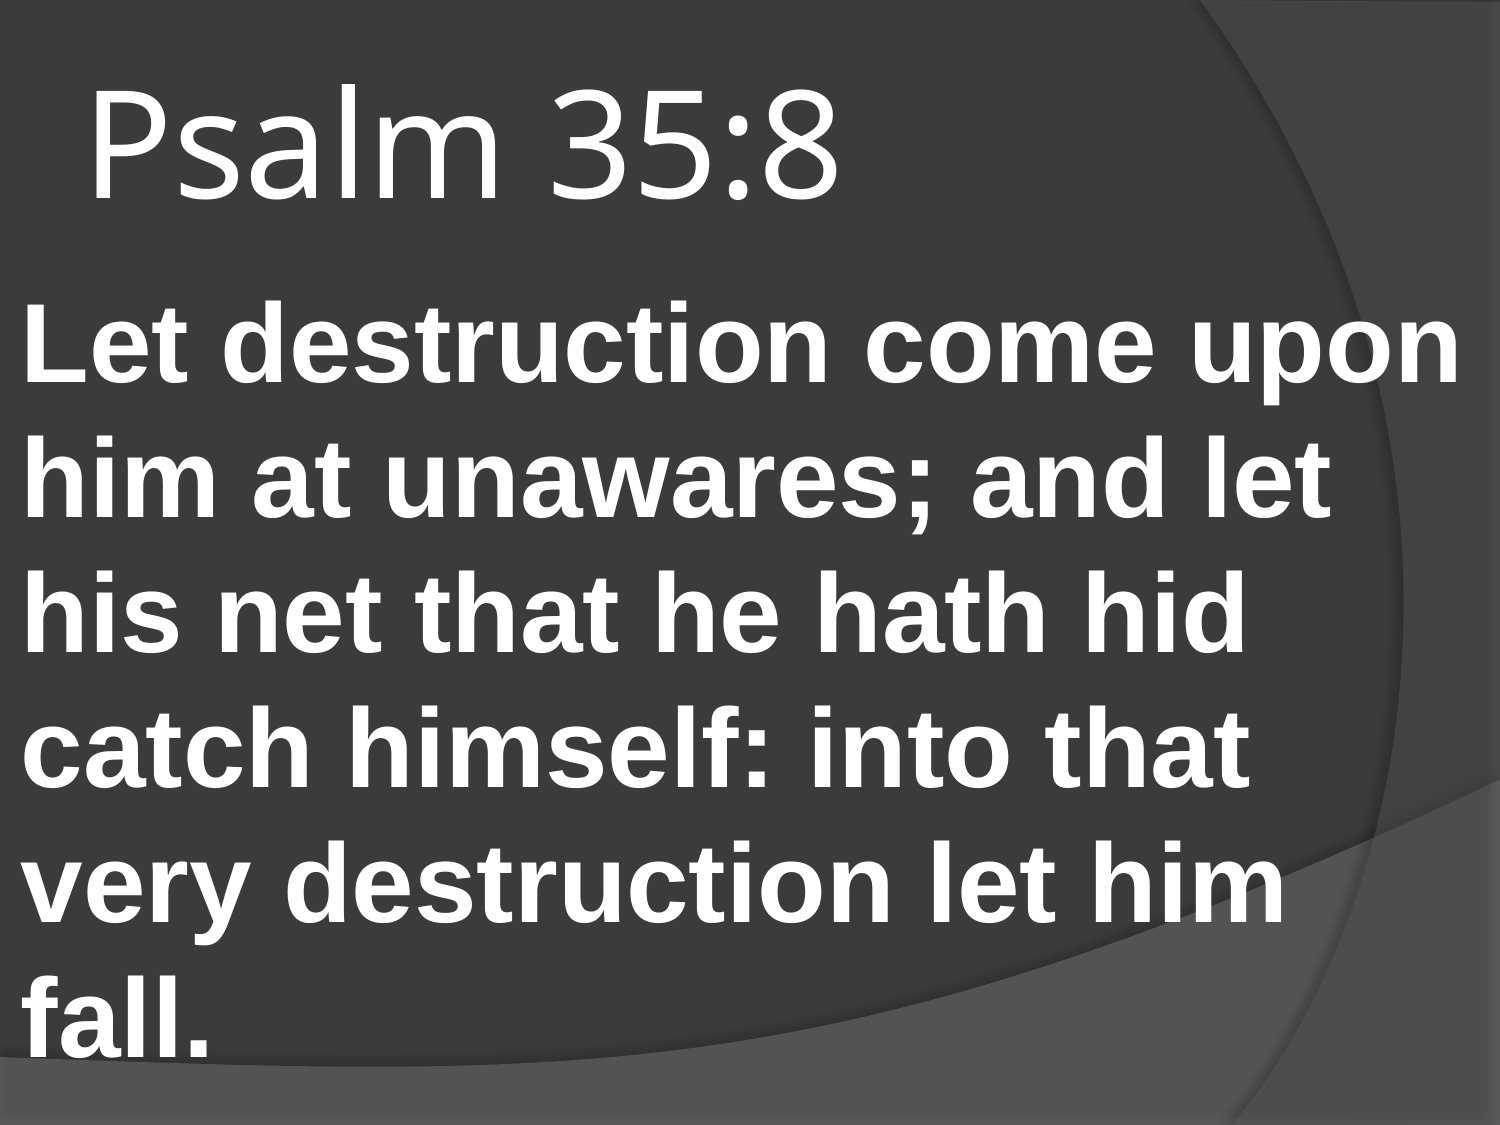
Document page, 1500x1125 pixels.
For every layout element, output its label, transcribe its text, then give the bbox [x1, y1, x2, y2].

list Let destruction come upon him at unawares; and let his net that he hath hid catch himself: into that very destruction let him fall. [0, 262, 1488, 1113]
title Psalm 35:8 [75, 45, 1300, 233]
